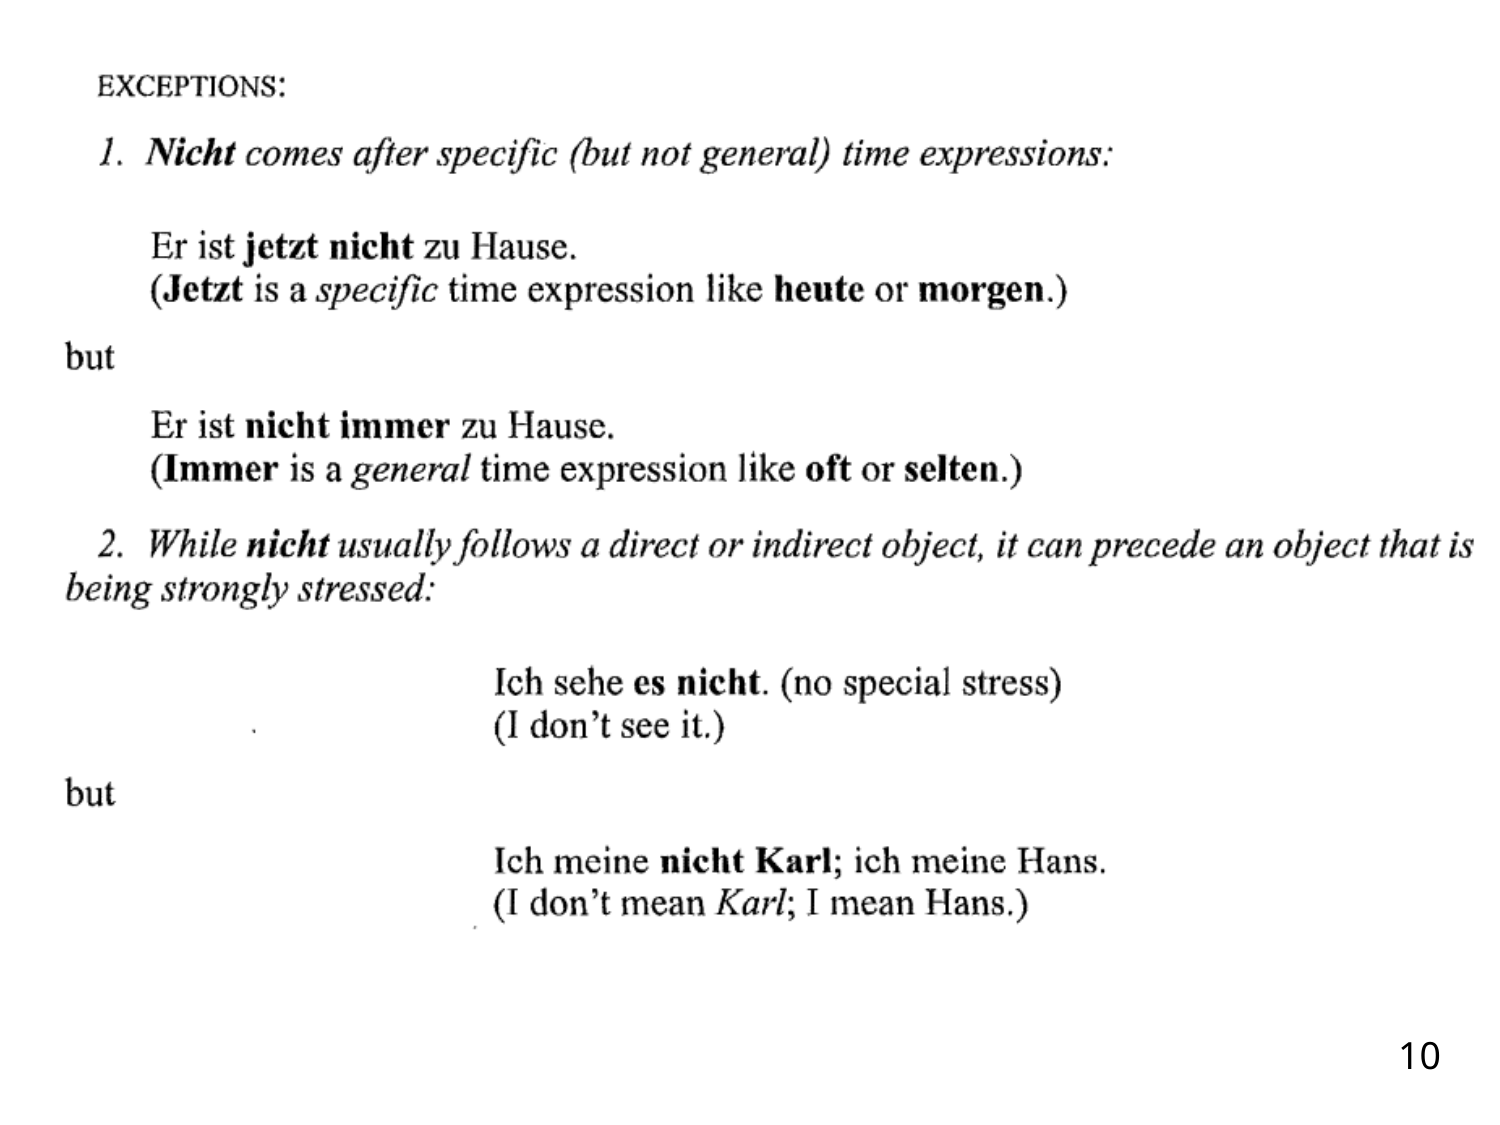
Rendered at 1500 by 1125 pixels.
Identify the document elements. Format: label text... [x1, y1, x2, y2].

picture [34, 62, 1500, 938]
text_box 10 [1383, 1024, 1456, 1085]
